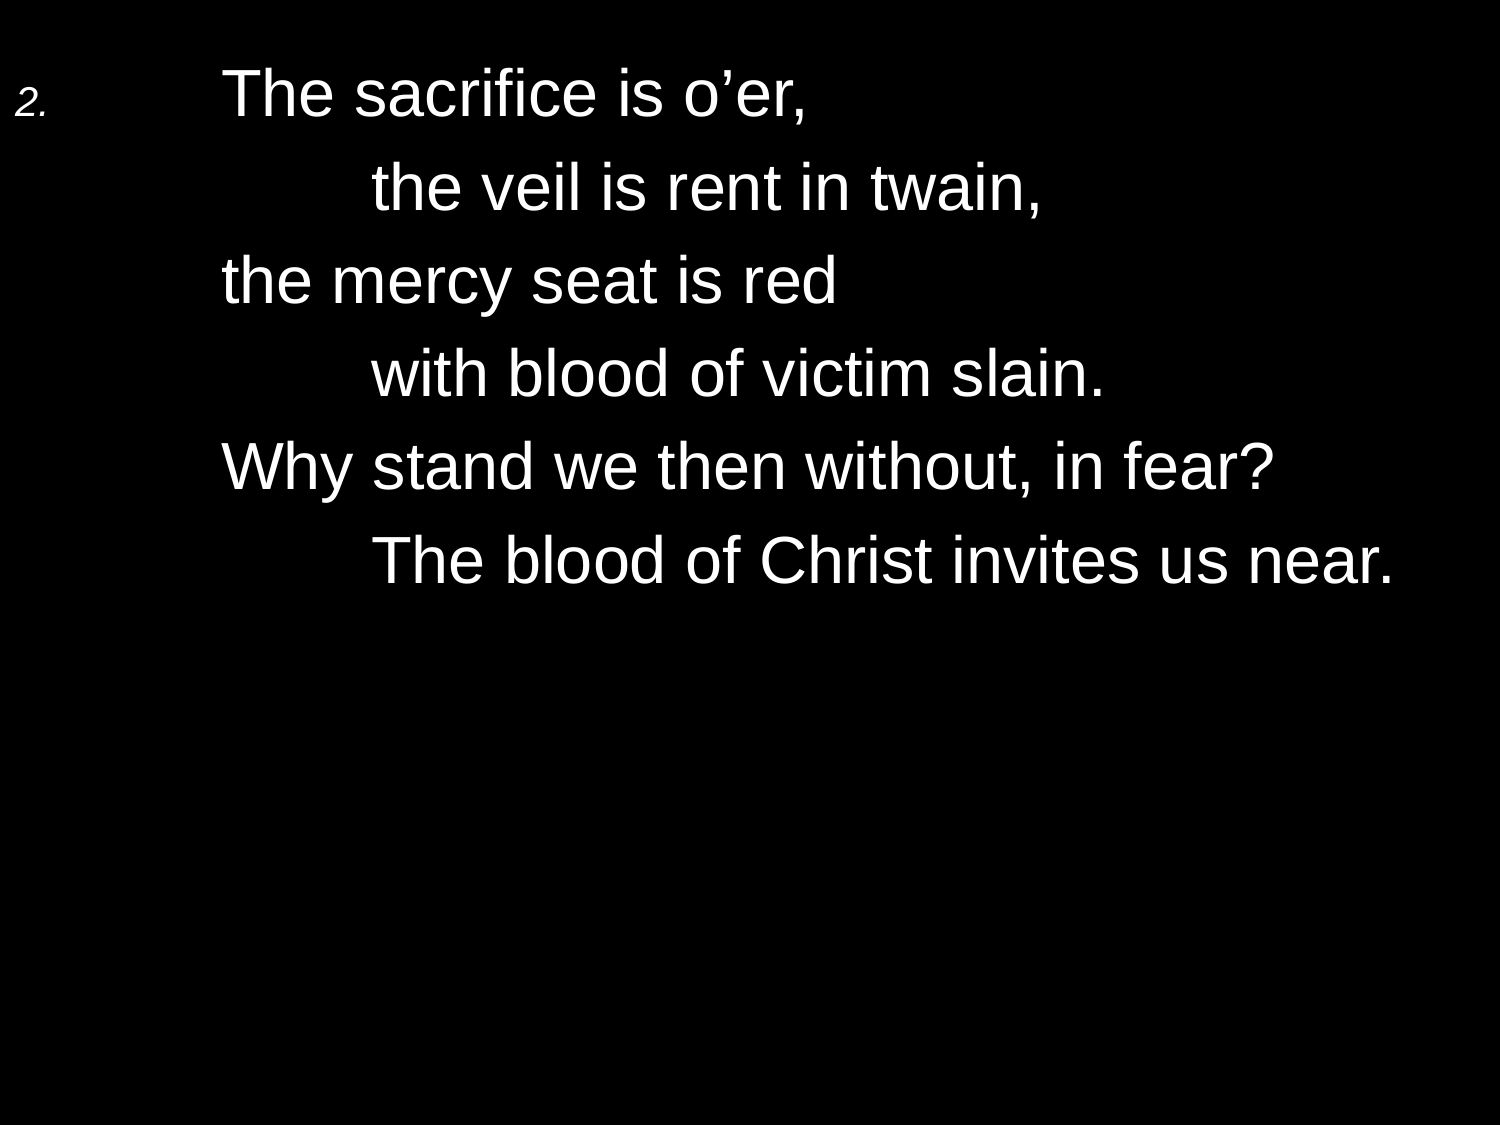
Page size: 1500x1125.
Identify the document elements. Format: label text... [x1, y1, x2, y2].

list 2. The sacrifice is o’er, the veil is rent in twain, the mercy seat is red with blood of victim slain. Why stand we then without, in fear? The blood of Christ invites us near. [0, 42, 1500, 1047]
